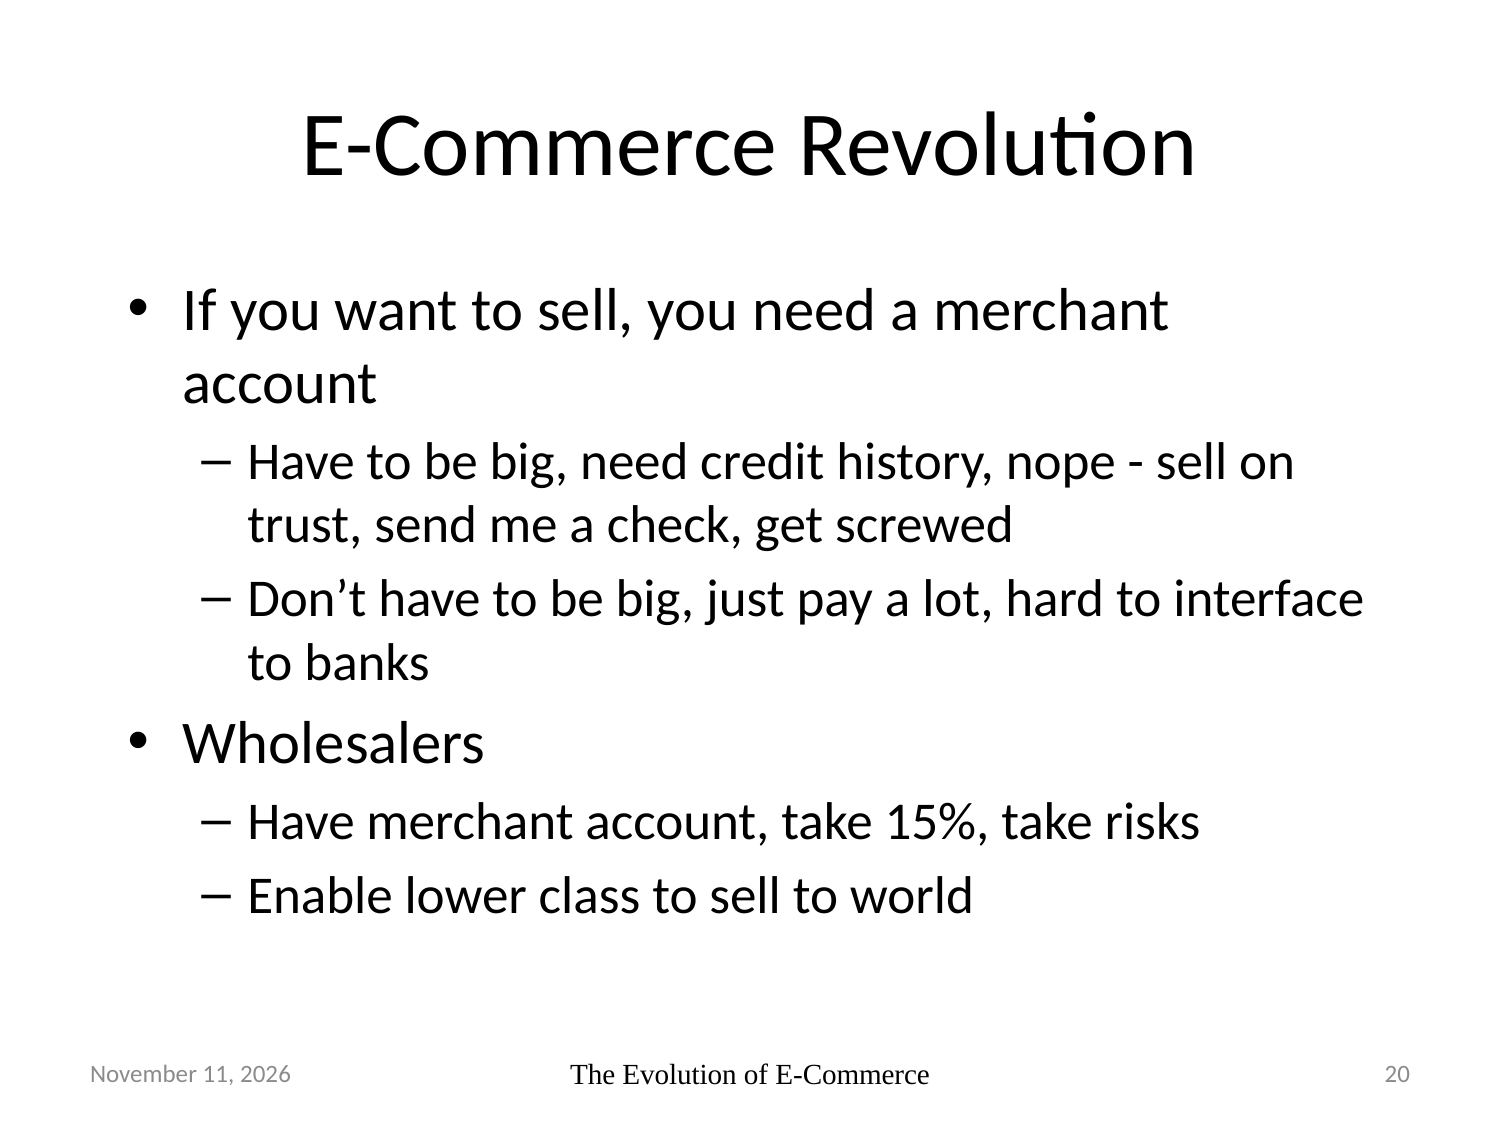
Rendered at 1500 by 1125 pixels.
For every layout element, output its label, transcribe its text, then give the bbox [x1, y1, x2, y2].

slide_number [75, 1042, 425, 1103]
footer The Evolution of E-Commerce [512, 1042, 988, 1103]
slide_number 20 [1074, 1042, 1425, 1103]
list If you want to sell, you need a merchant account Have to be big, need credit history, nope - sell on trust, send me a check, get screwed Don’t have to be big, just pay a lot, hard to interface to banks Wholesalers Have merchant account, take 15%, take risks Enable lower class to sell to world [112, 262, 1388, 938]
title E-Commerce Revolution [75, 45, 1425, 233]
